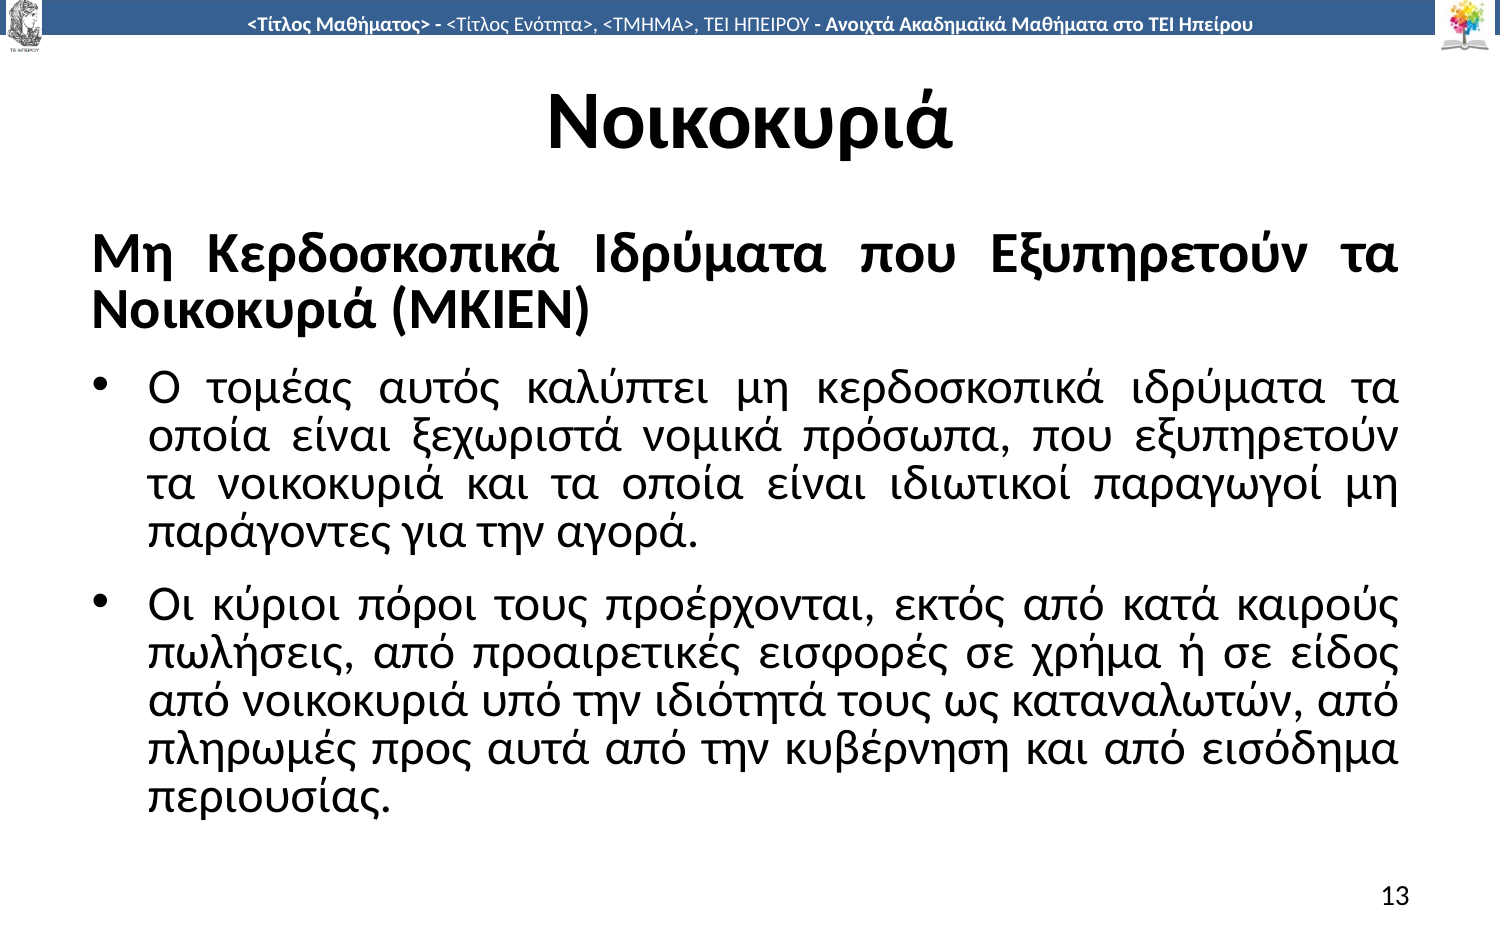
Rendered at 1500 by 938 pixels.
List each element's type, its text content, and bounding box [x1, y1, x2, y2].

list Μη Κερδοσκοπικά Ιδρύματα που Εξυπηρετούν τα Νοικοκυριά (ΜΚΙΕΝ) Ο τομέας αυτός καλύπτει μη κερδοσκοπικά ιδρύματα τα οποία είναι ξεχωριστά νομικά πρόσωπα, που εξυπηρετούν τα νοικοκυριά και τα οποία είναι ιδιωτικοί παραγωγοί μη παράγοντες για την αγορά. Οι κύριοι πόροι τους προέρχονται, εκτός από κατά καιρούς πωλήσεις, από προαιρετικές εισφορές σε χρήμα ή σε είδος από νοικοκυριά υπό την ιδιότητά τους ως καταναλωτών, από πληρωμές προς αυτά από την κυβέρνηση και από εισόδημα περιουσίας. [76, 220, 1415, 859]
title Νοικοκυριά [75, 37, 1425, 194]
picture [1435, 0, 1495, 52]
picture [6, 0, 42, 54]
slide_number 13 [1074, 868, 1425, 919]
